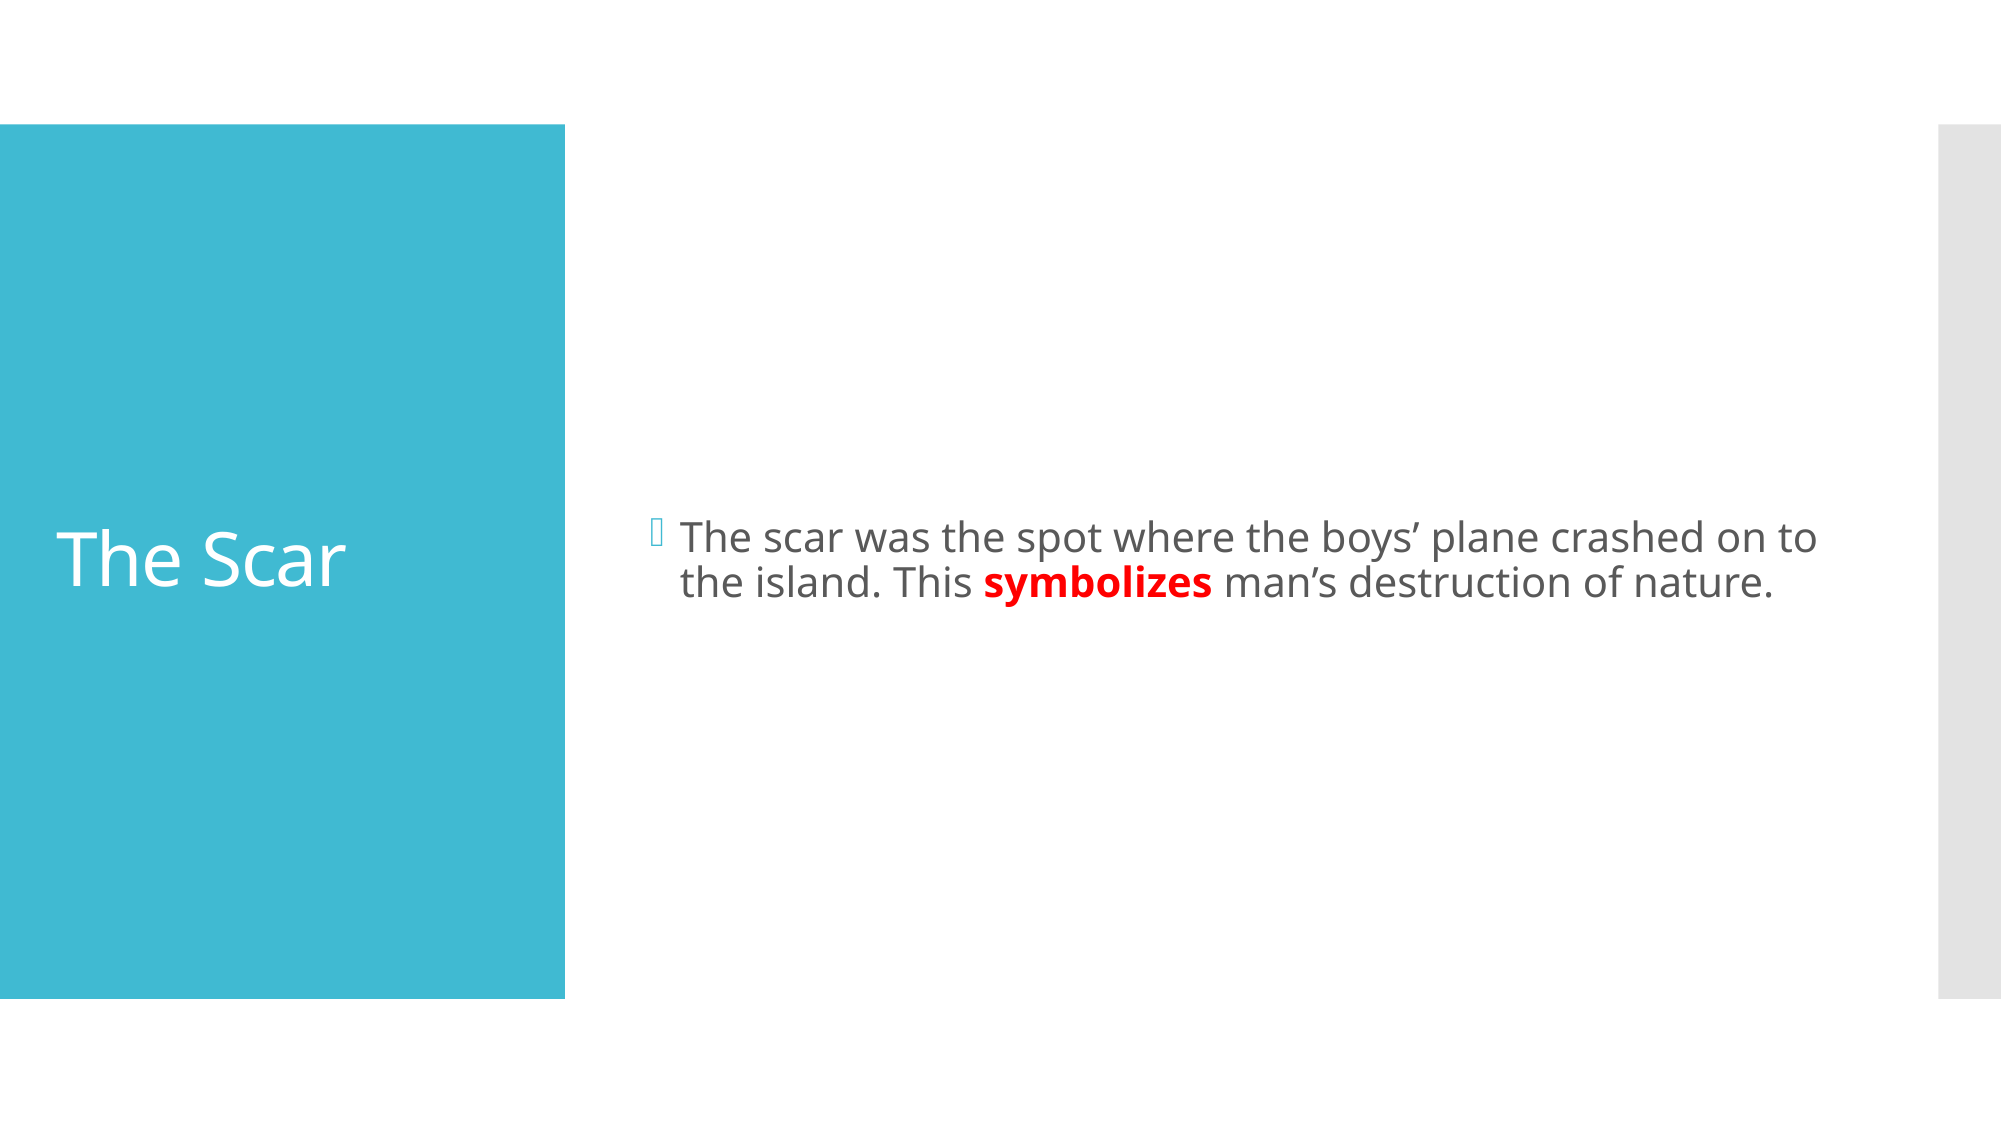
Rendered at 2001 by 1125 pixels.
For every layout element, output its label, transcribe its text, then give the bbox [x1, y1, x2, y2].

list The scar was the spot where the boys’ plane crashed on to the island. This symbolizes man’s destruction of nature. [634, 141, 1835, 982]
title The Scar [41, 184, 525, 940]
